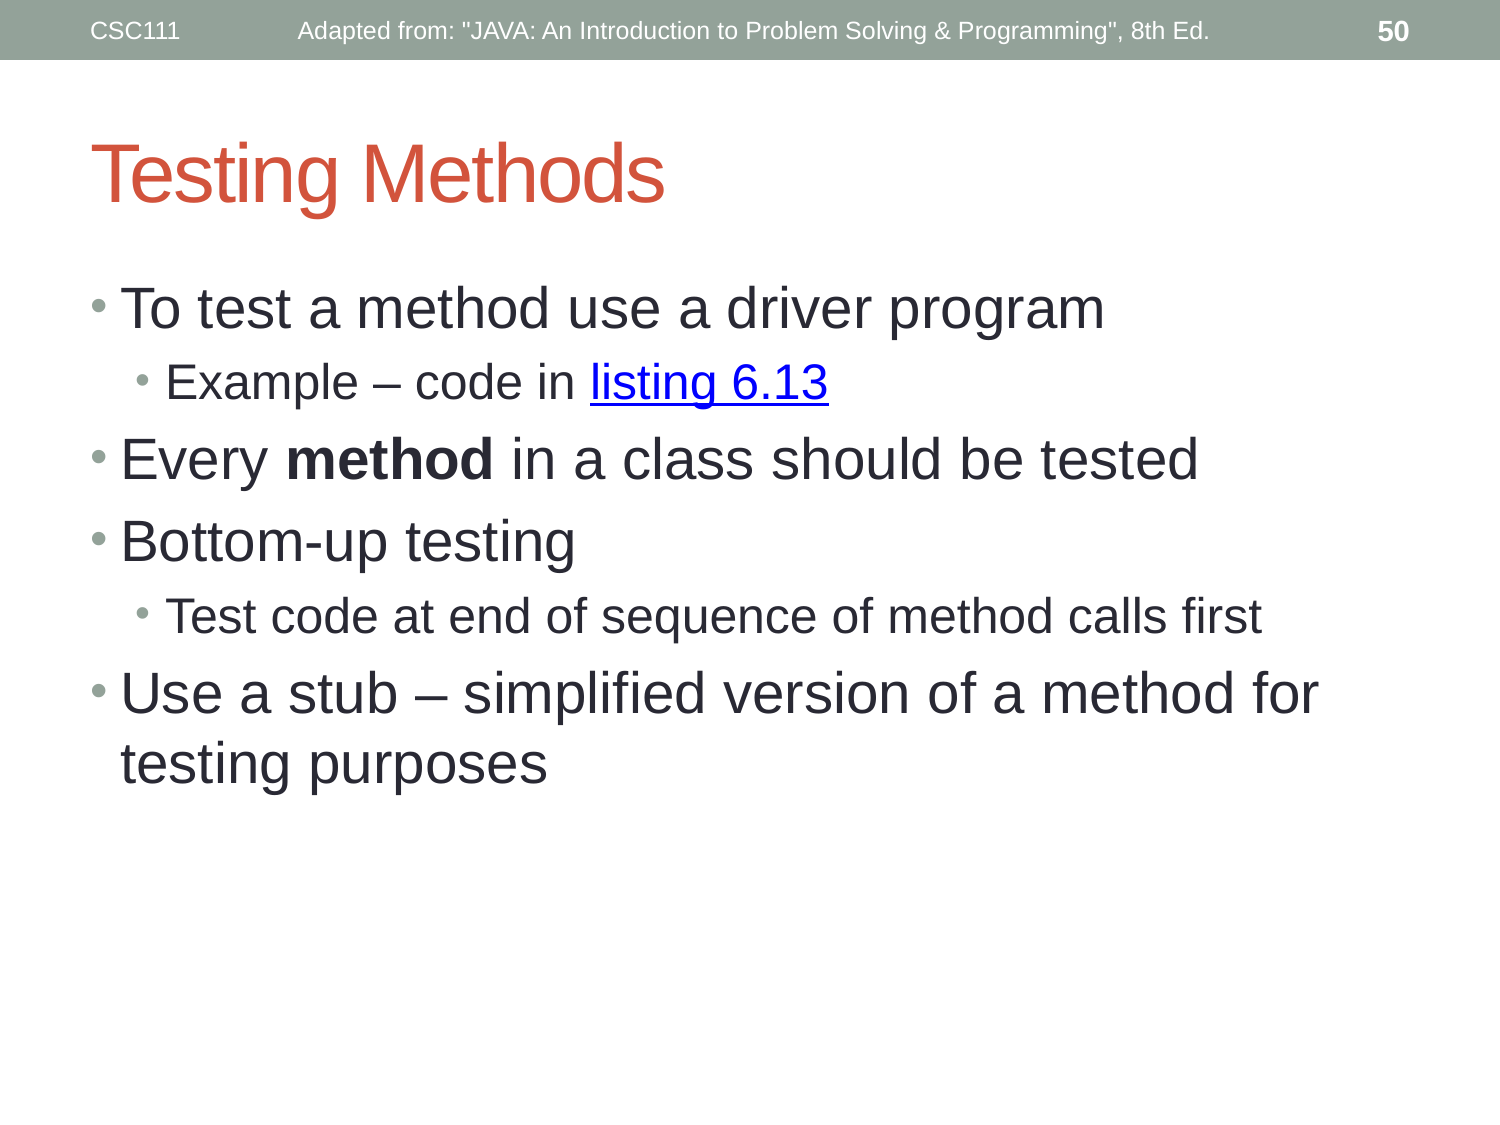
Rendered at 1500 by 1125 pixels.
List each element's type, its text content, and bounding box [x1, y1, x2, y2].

list To test a method use a driver program Example – code in listing 6.13 Every method in a class should be tested Bottom-up testing Test code at end of sequence of method calls first Use a stub – simplified version of a method for testing purposes [75, 262, 1425, 1063]
footer Adapted from: "JAVA: An Introduction to Problem Solving & Programming", 8th Ed. [272, 3, 1238, 57]
slide_number 50 [1250, 3, 1425, 57]
slide_number CSC111 [75, 3, 272, 57]
title Testing Methods [75, 87, 1425, 250]
